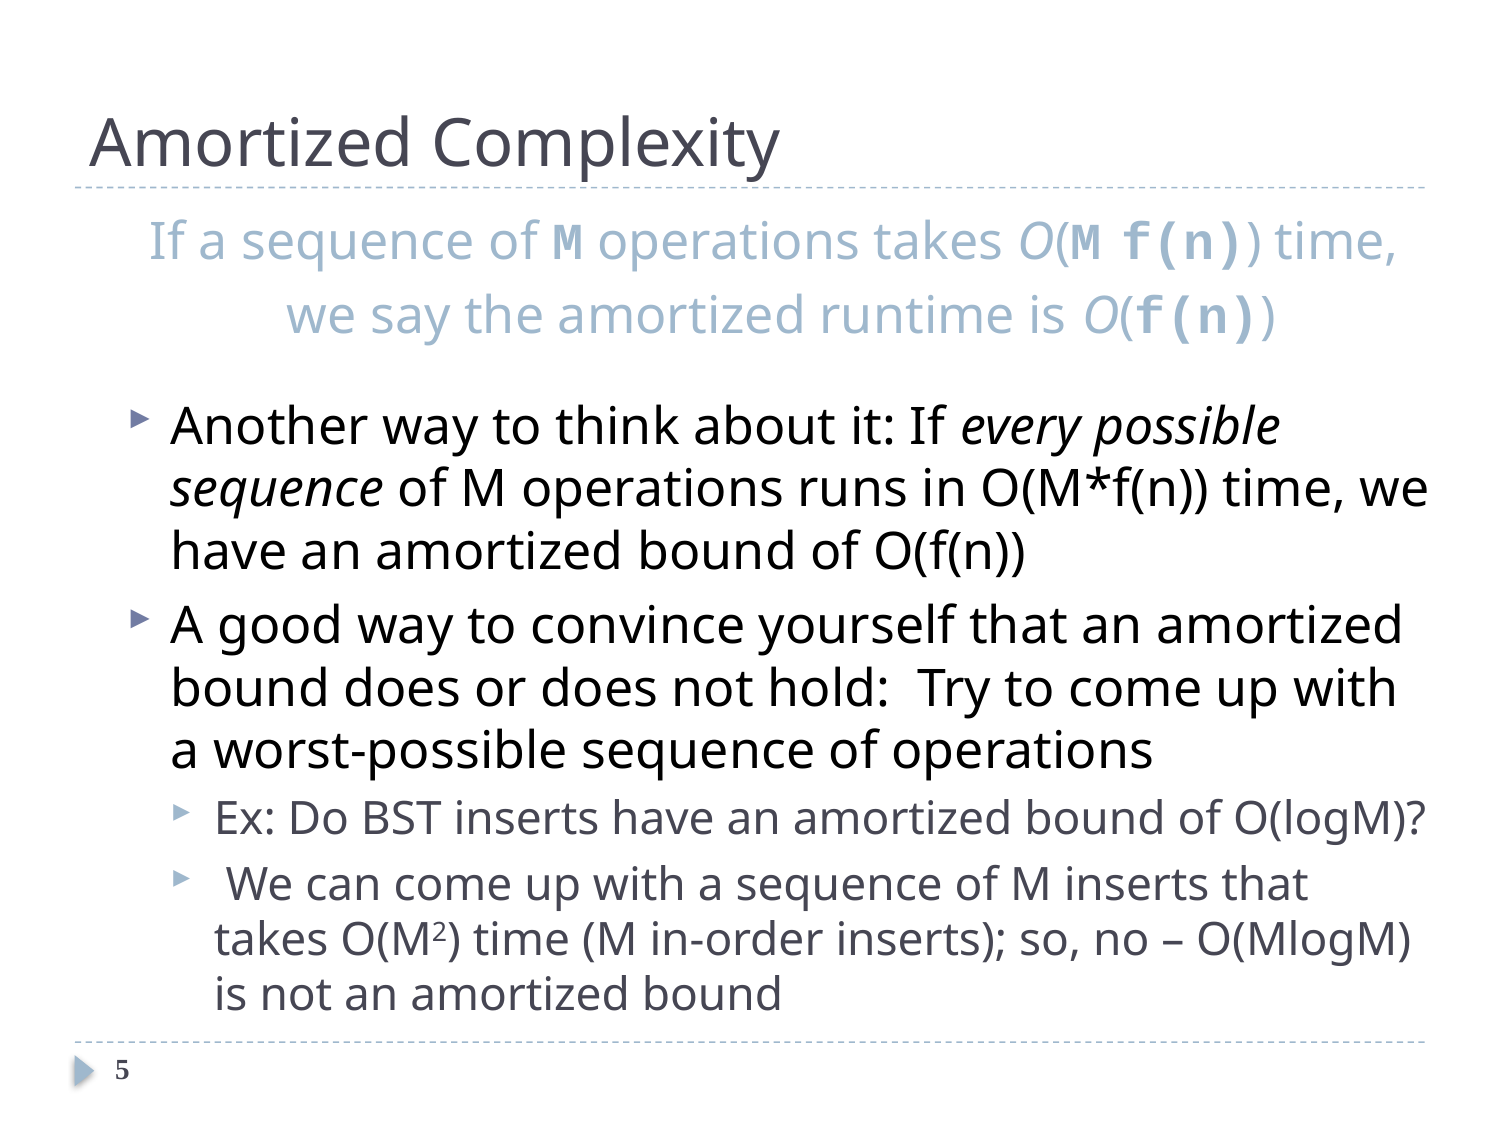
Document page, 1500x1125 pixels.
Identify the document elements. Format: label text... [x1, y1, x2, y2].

slide_number 5 [100, 1042, 426, 1103]
list If a sequence of M operations takes O(M f(n)) time, we say the amortized runtime is O(f(n)) Another way to think about it: If every possible sequence of M operations runs in O(M*f(n)) time, we have an amortized bound of O(f(n)) A good way to convince yourself that an amortized bound does or does not hold: Try to come up with a worst-possible sequence of operations Ex: Do BST inserts have an amortized bound of O(logM)? We can come up with a sequence of M inserts that takes O(M2) time (M in-order inserts); so, no – O(MlogM) is not an amortized bound [112, 200, 1450, 1038]
title Amortized Complexity [75, 24, 1425, 188]
